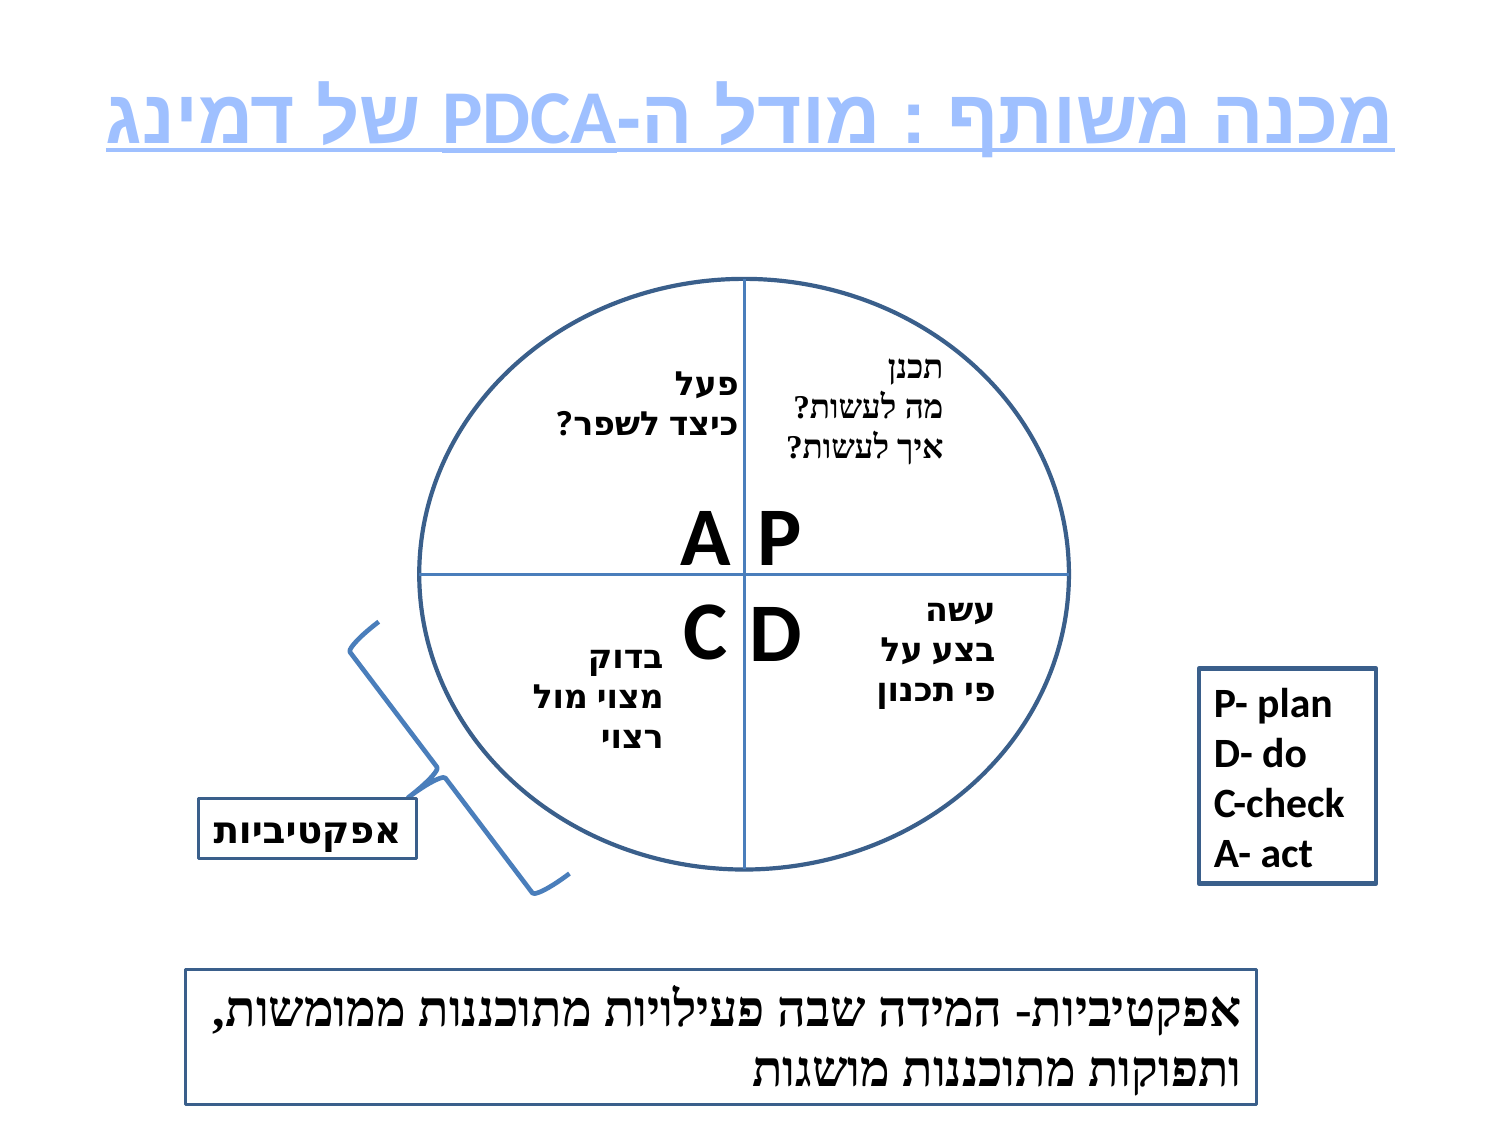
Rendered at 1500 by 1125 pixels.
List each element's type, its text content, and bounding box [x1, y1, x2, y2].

text_box [1003, 392, 1072, 756]
text_box [349, 621, 570, 895]
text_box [529, 337, 999, 765]
title מכנה משותף : מודל ה-PDCA של דמינג [75, 19, 1425, 207]
text_box P- plan D- do C-check A- act [1198, 668, 1376, 884]
text_box אפקטיביות- המידה שבה פעילויות מתוכננות ממומשות, ותפוקות מתוכננות מושגות [185, 969, 1257, 1105]
text_box [548, 276, 940, 336]
text_box [417, 354, 524, 576]
text_box [417, 578, 988, 872]
text_box אפקטיביות [198, 798, 417, 859]
